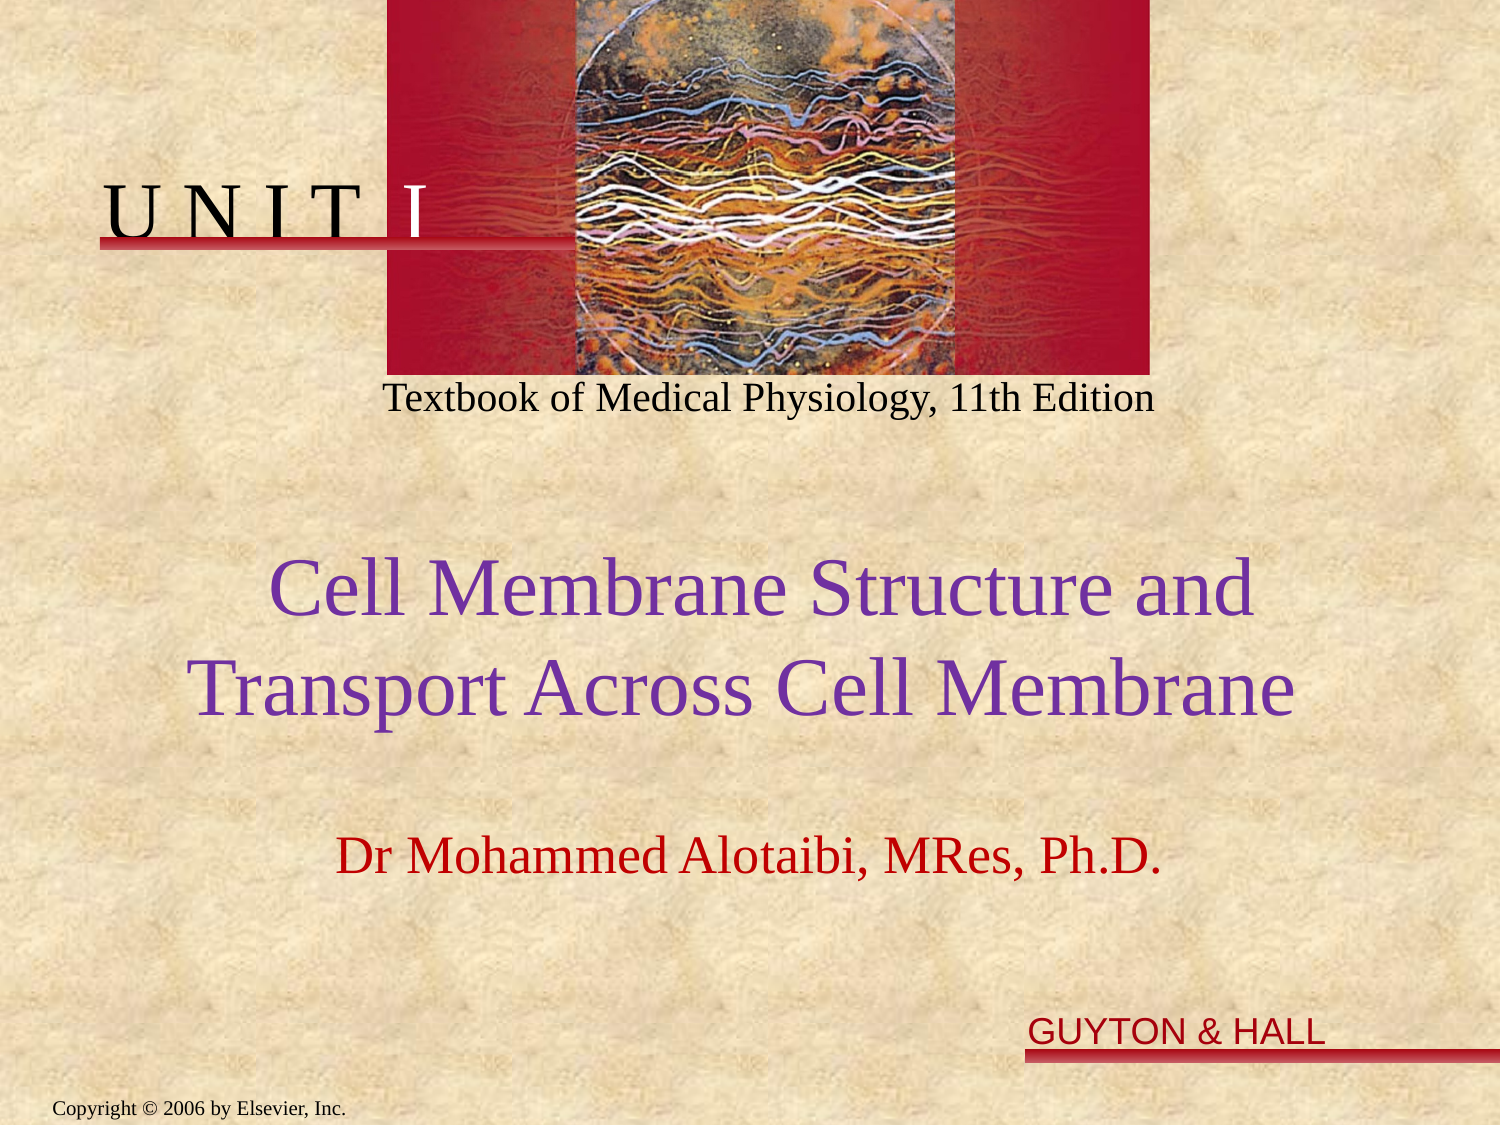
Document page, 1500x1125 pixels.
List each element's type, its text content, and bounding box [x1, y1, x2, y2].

text_box Cell Membrane Structure and Transport Across Cell Membrane [124, 524, 1400, 663]
text_box Dr Mohammed Alotaibi, MRes, Ph.D. [0, 812, 1500, 950]
picture [0, 0, 1500, 812]
picture [0, 950, 1500, 1125]
